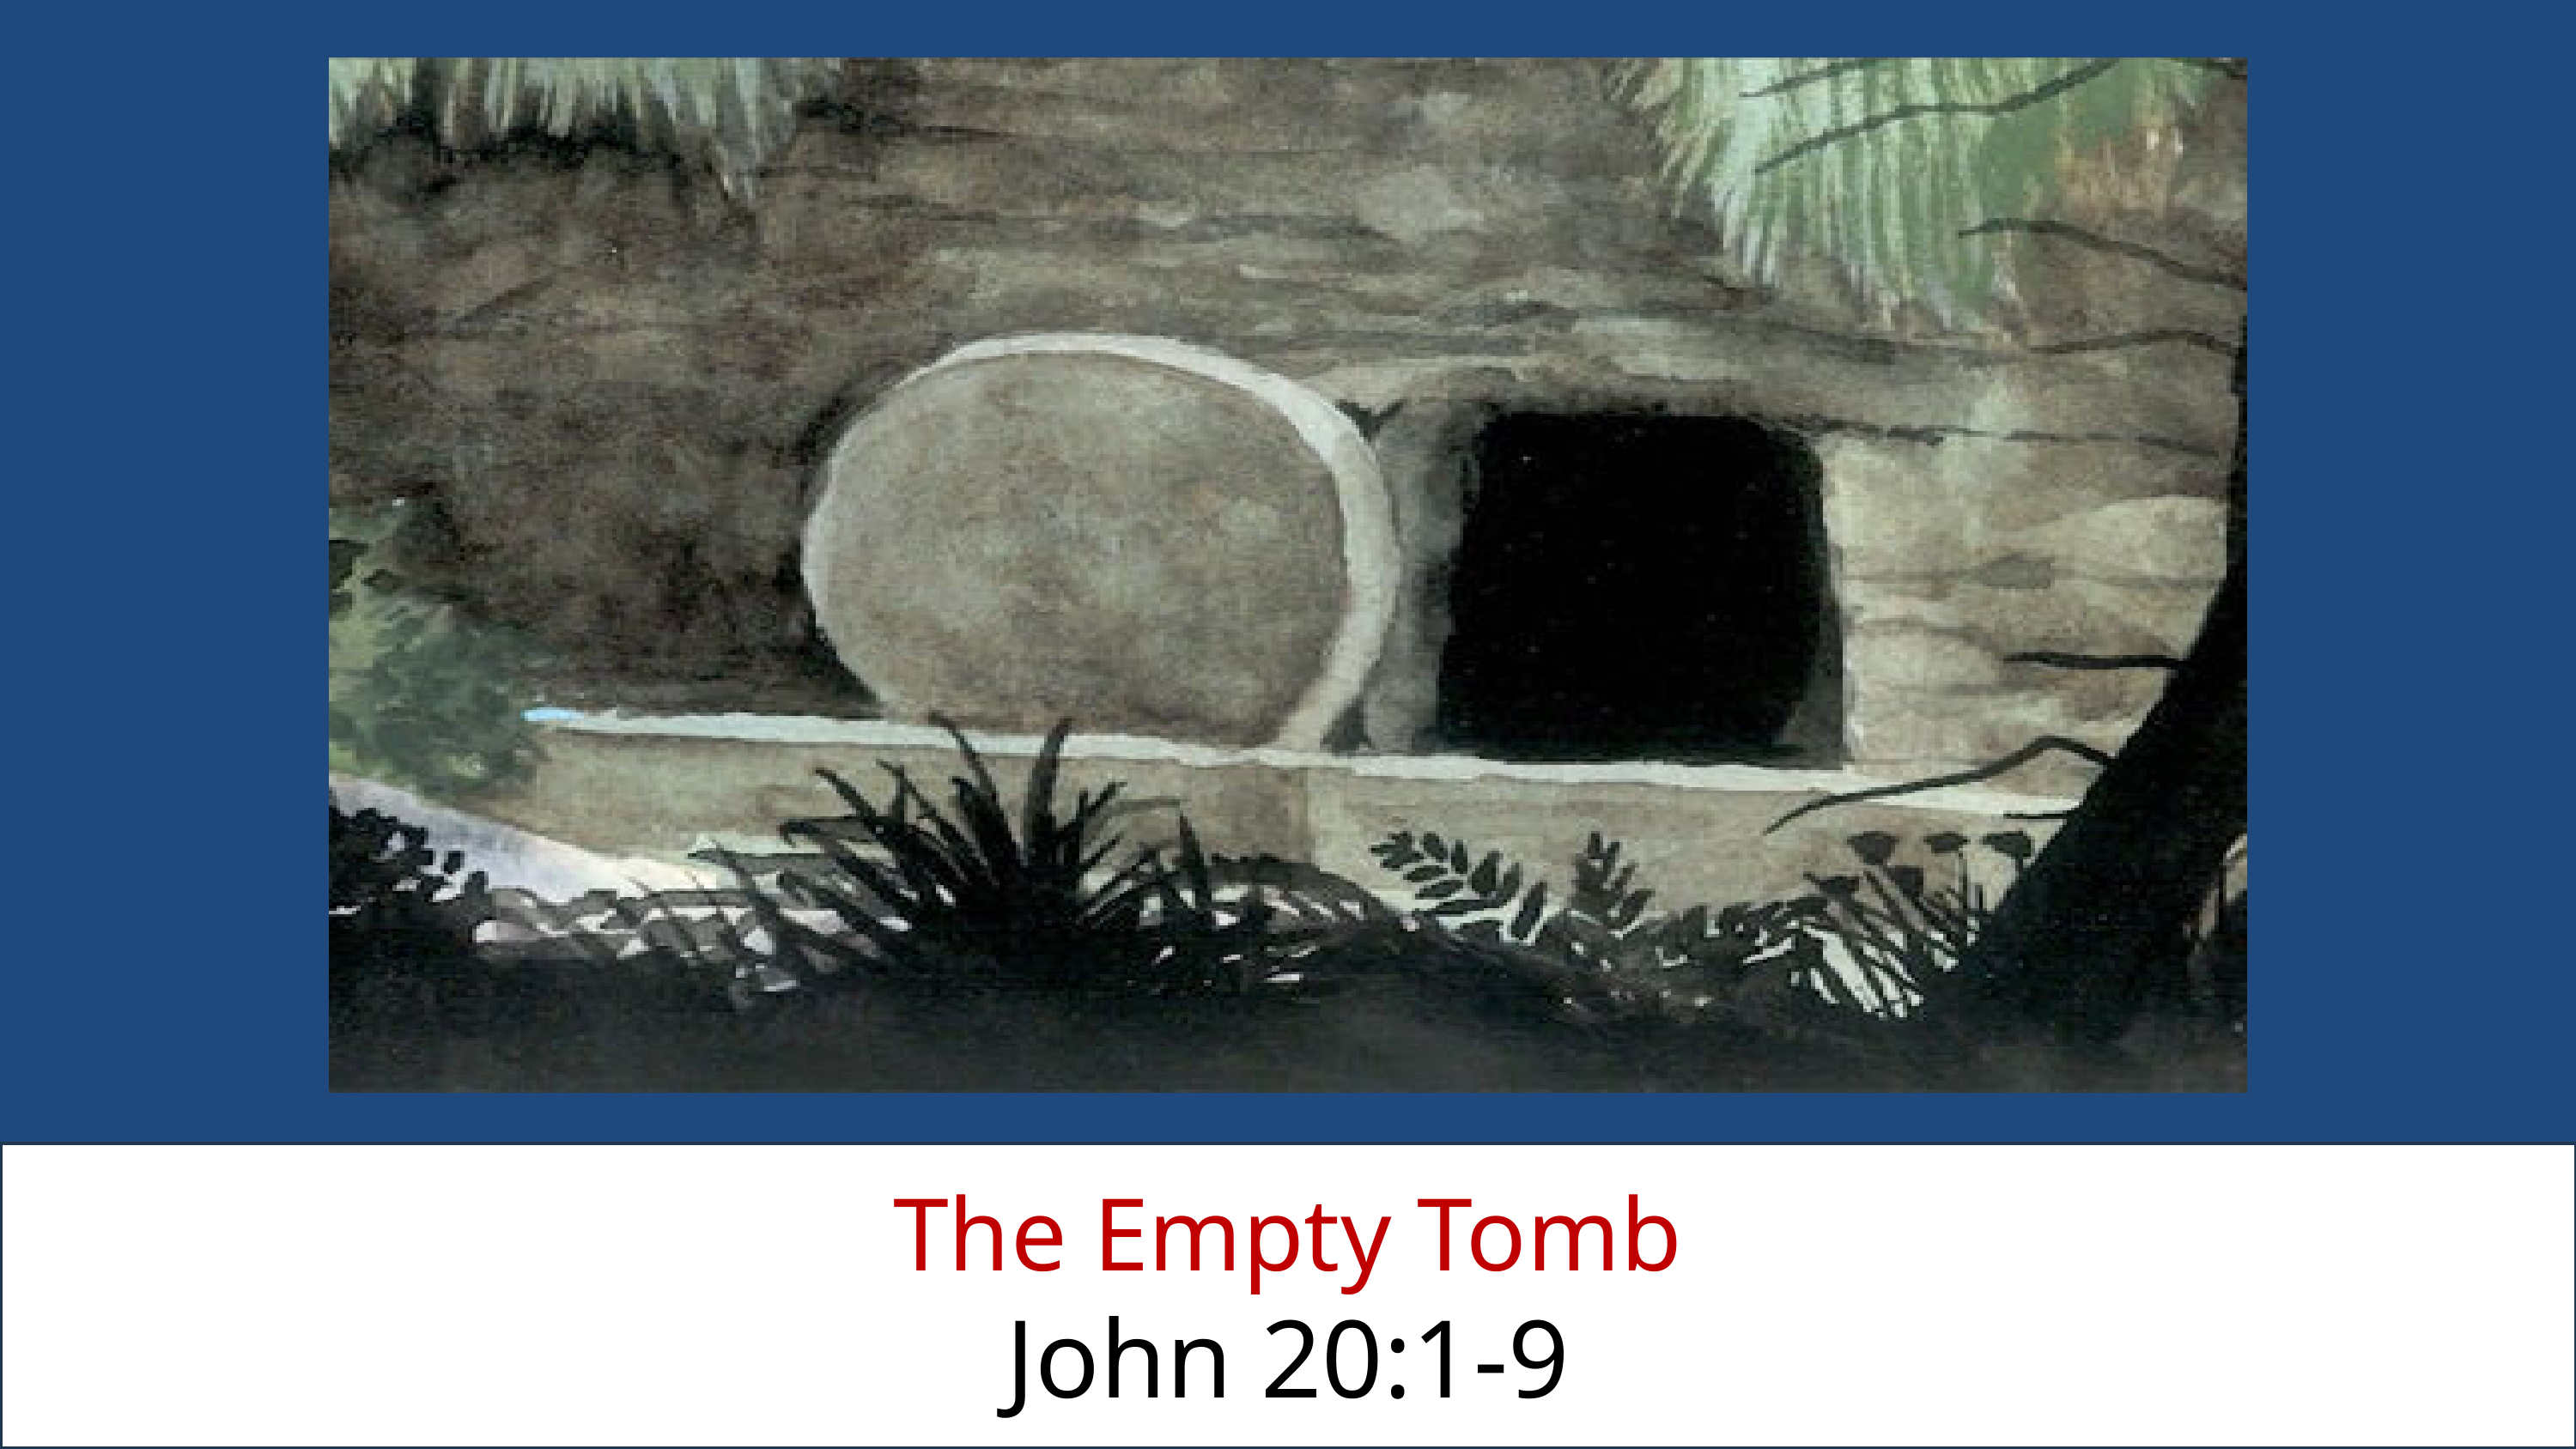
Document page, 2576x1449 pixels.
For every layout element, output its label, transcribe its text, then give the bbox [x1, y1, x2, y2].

text_box The Empty Tomb John 20:1-9 [485, 1170, 2091, 1420]
text_box [0, 1143, 2576, 1449]
picture [329, 57, 2247, 1093]
